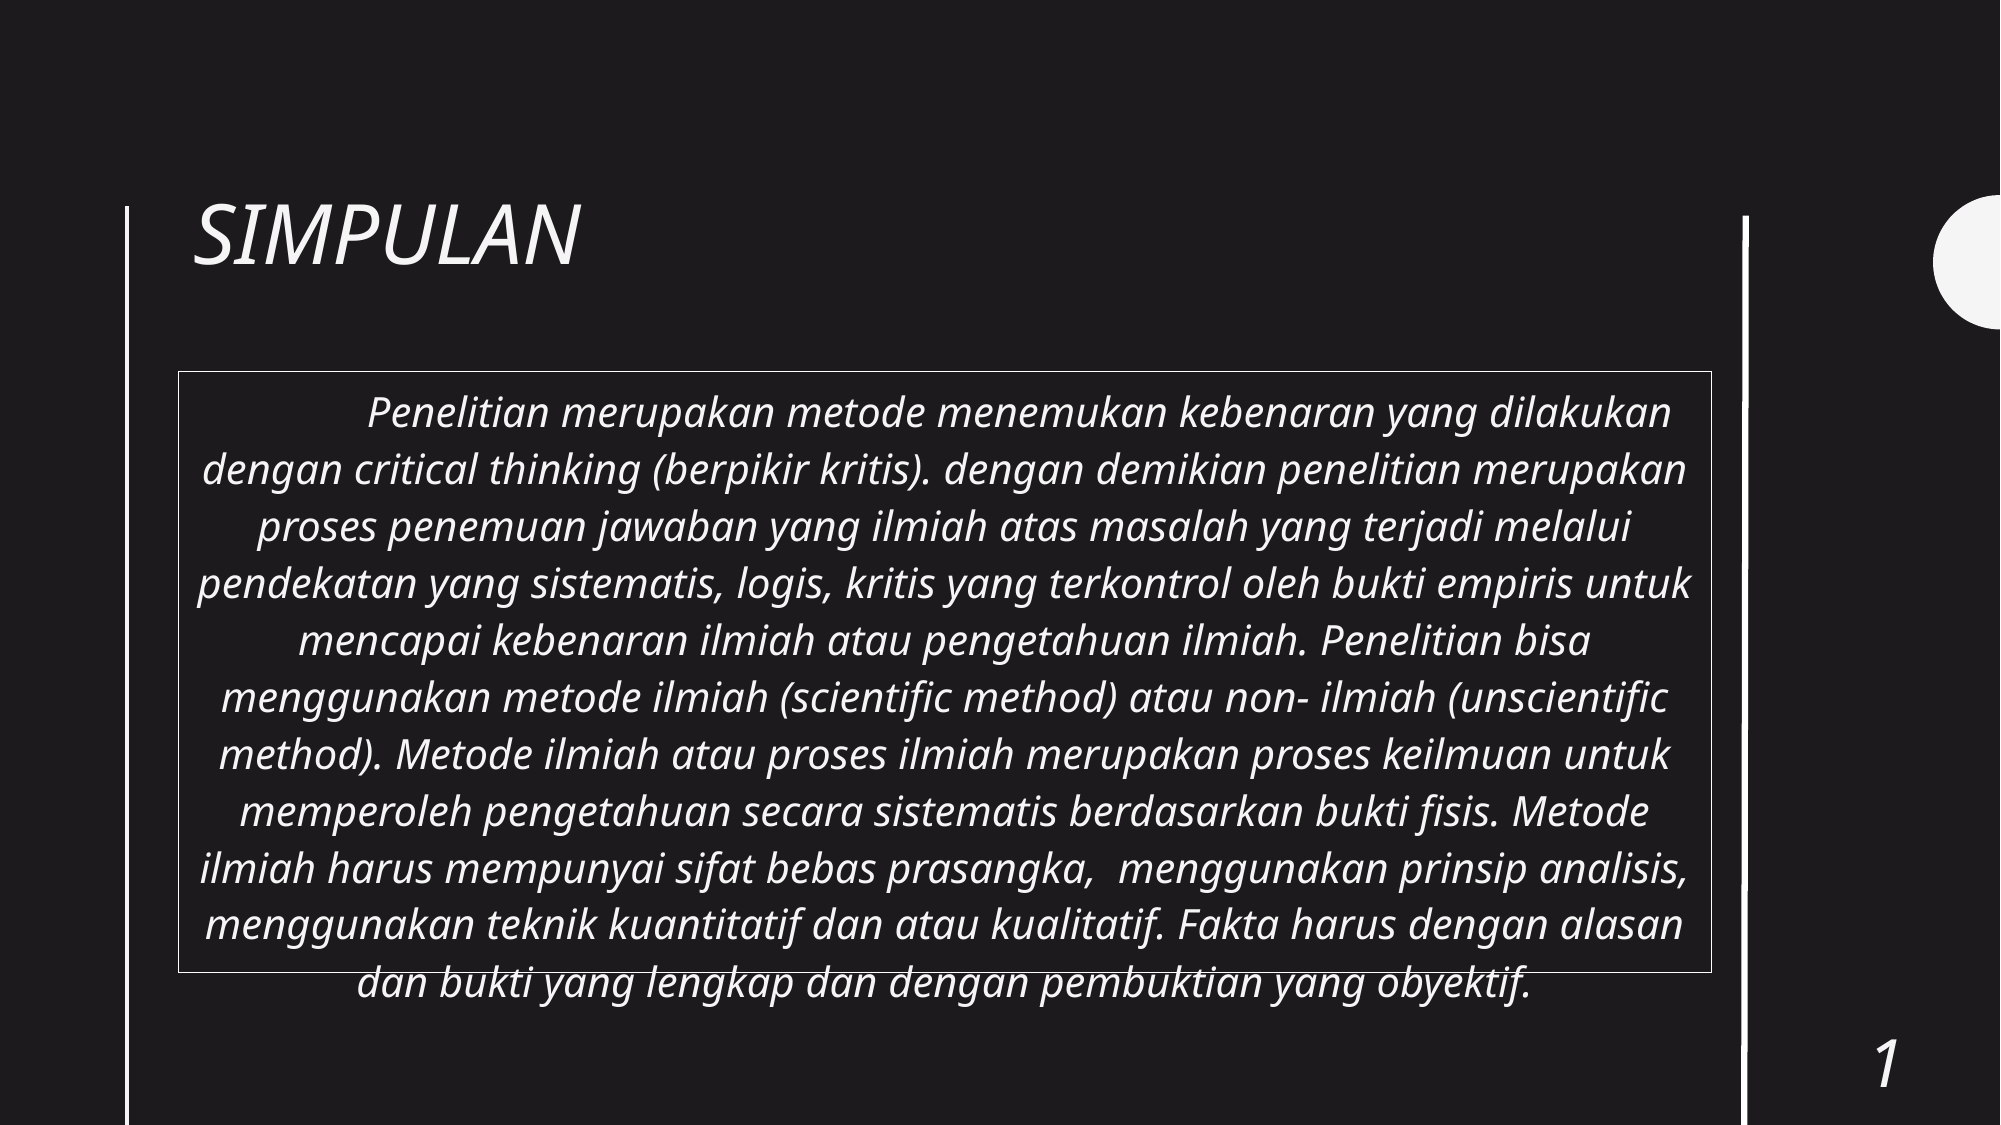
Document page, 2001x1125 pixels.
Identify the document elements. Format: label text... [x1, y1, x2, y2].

text_box 14 [1852, 1001, 1950, 1125]
title simpulan [178, 188, 715, 289]
subtitle Penelitian merupakan metode menemukan kebenaran yang dilakukan dengan critical thinking (berpikir kritis). dengan demikian penelitian merupakan proses penemuan jawaban yang ilmiah atas masalah yang terjadi melalui pendekatan yang sistematis, logis, kritis yang terkontrol oleh bukti empiris untuk mencapai kebenaran ilmiah atau pengetahuan ilmiah. Penelitian bisa menggunakan metode ilmiah (scientific method) atau non- ilmiah (unscientific method). Metode ilmiah atau proses ilmiah merupakan proses keilmuan untuk memperoleh pengetahuan secara sistematis berdasarkan bukti fisis. Metode ilmiah harus mempunyai sifat bebas prasangka, menggunakan prinsip analisis, menggunakan teknik kuantitatif dan atau kualitatif. Fakta harus dengan alasan dan bukti yang lengkap dan dengan pembuktian yang obyektif. [178, 371, 1712, 973]
